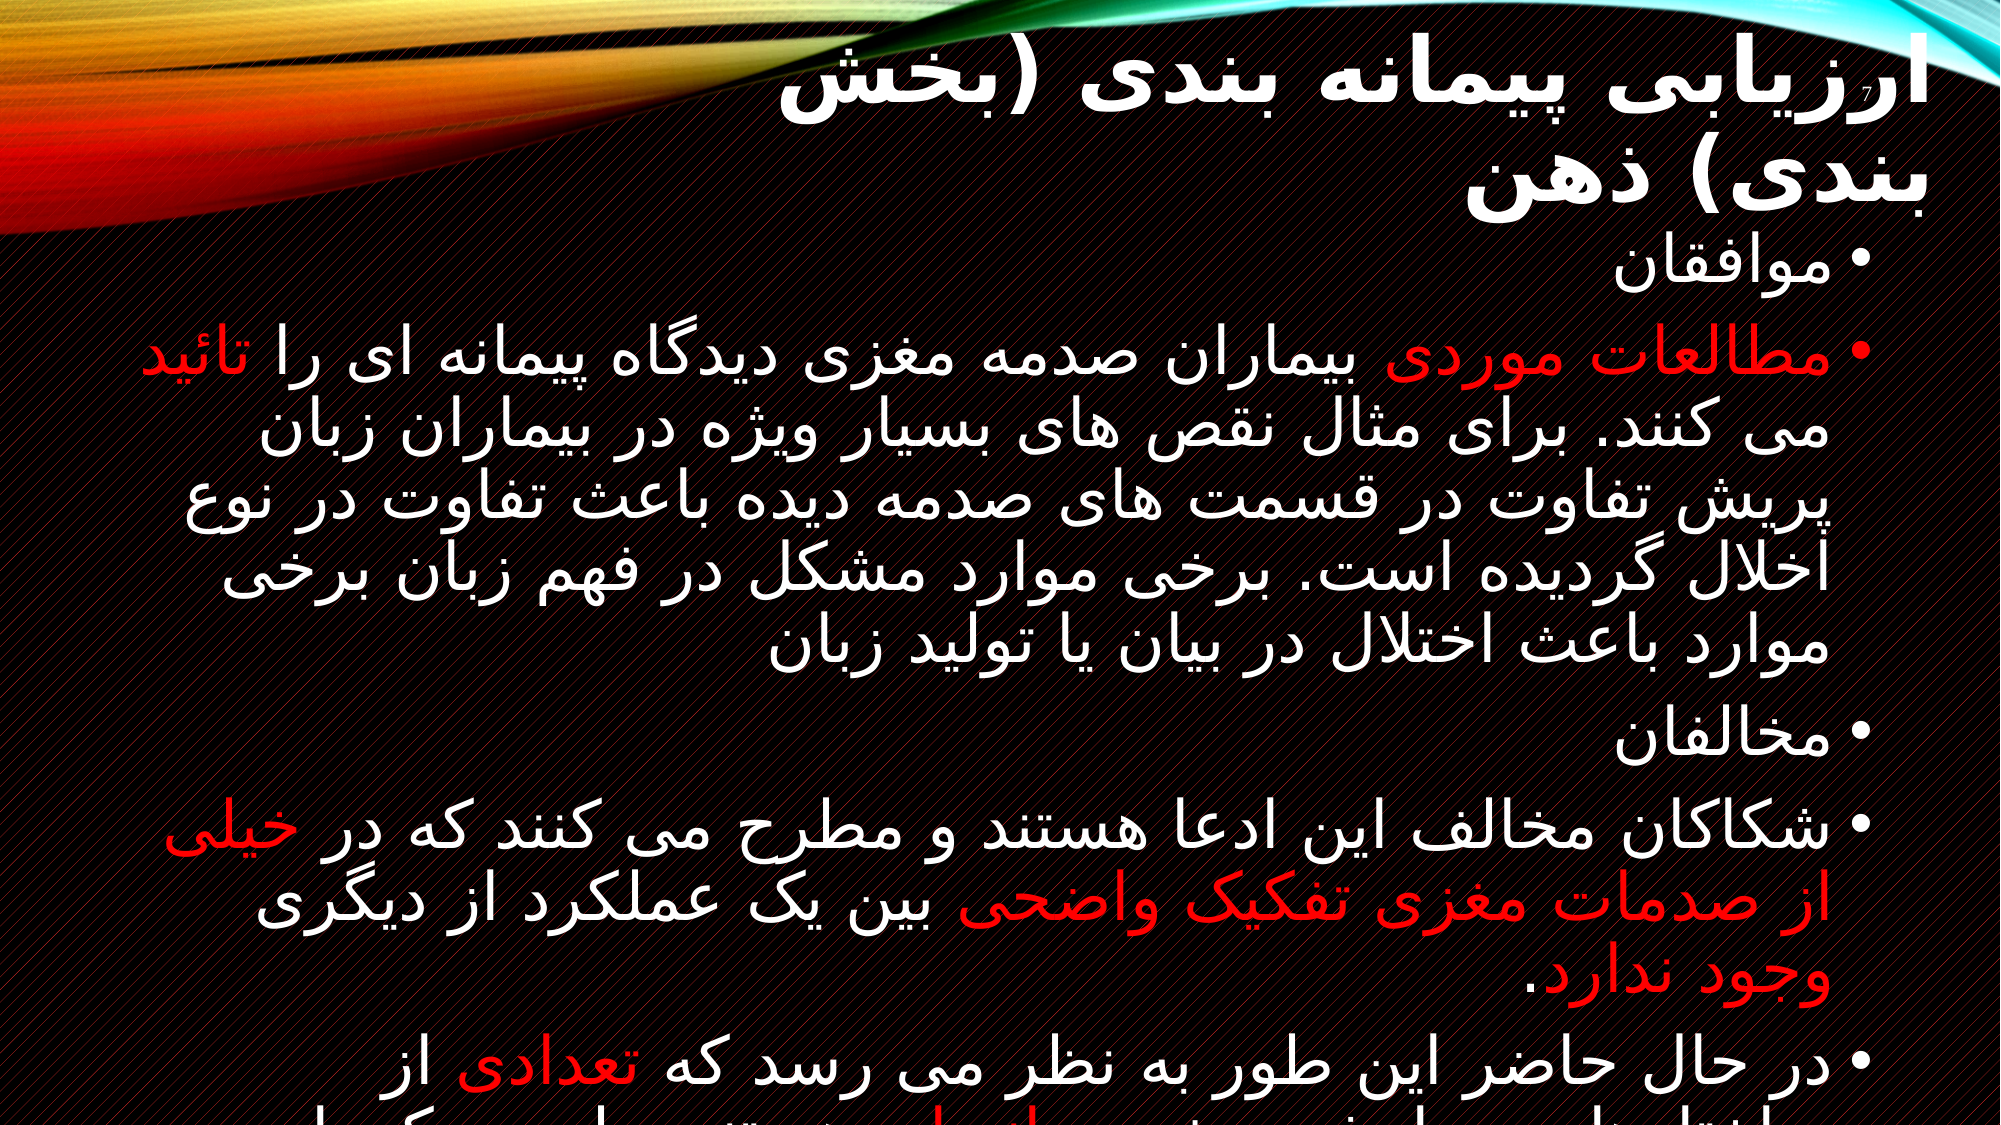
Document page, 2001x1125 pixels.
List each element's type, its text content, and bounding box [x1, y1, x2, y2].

picture [0, 0, 2000, 237]
list موافقان مطالعات موردی بیماران صدمه مغزی دیدگاه پیمانه ای را تائید می کنند. برای مثال نقص های بسیار ویژه در بیماران زبان پریش تفاوت در قسمت های صدمه دیده باعث تفاوت در نوع اخلال گردیده است. برخی موارد مشکل در فهم زبان برخی موارد باعث اختلال در بیان یا تولید زبان مخالفان شکاکان مخالف این ادعا هستند و مطرح می کنند که در خیلی از صدمات مغزی تفکیک واضحی بین یک عملکرد از دیگری وجود ندارد. در حال حاضر این طور به نظر می رسد که تعدادی از ساختارهای پردازشی مغز پیمانه ای هستند، ولی ممکن است نتیجه فرآیندهای تکاملی معمولی باشند. محققین آینده باید در این خصوص اظهار نظر کنند. [112, 217, 1888, 1093]
title ارزیابی پیمانه بندی (بخش بندی) ذهن [537, 16, 1950, 229]
slide_number 7 [1437, 62, 1888, 123]
